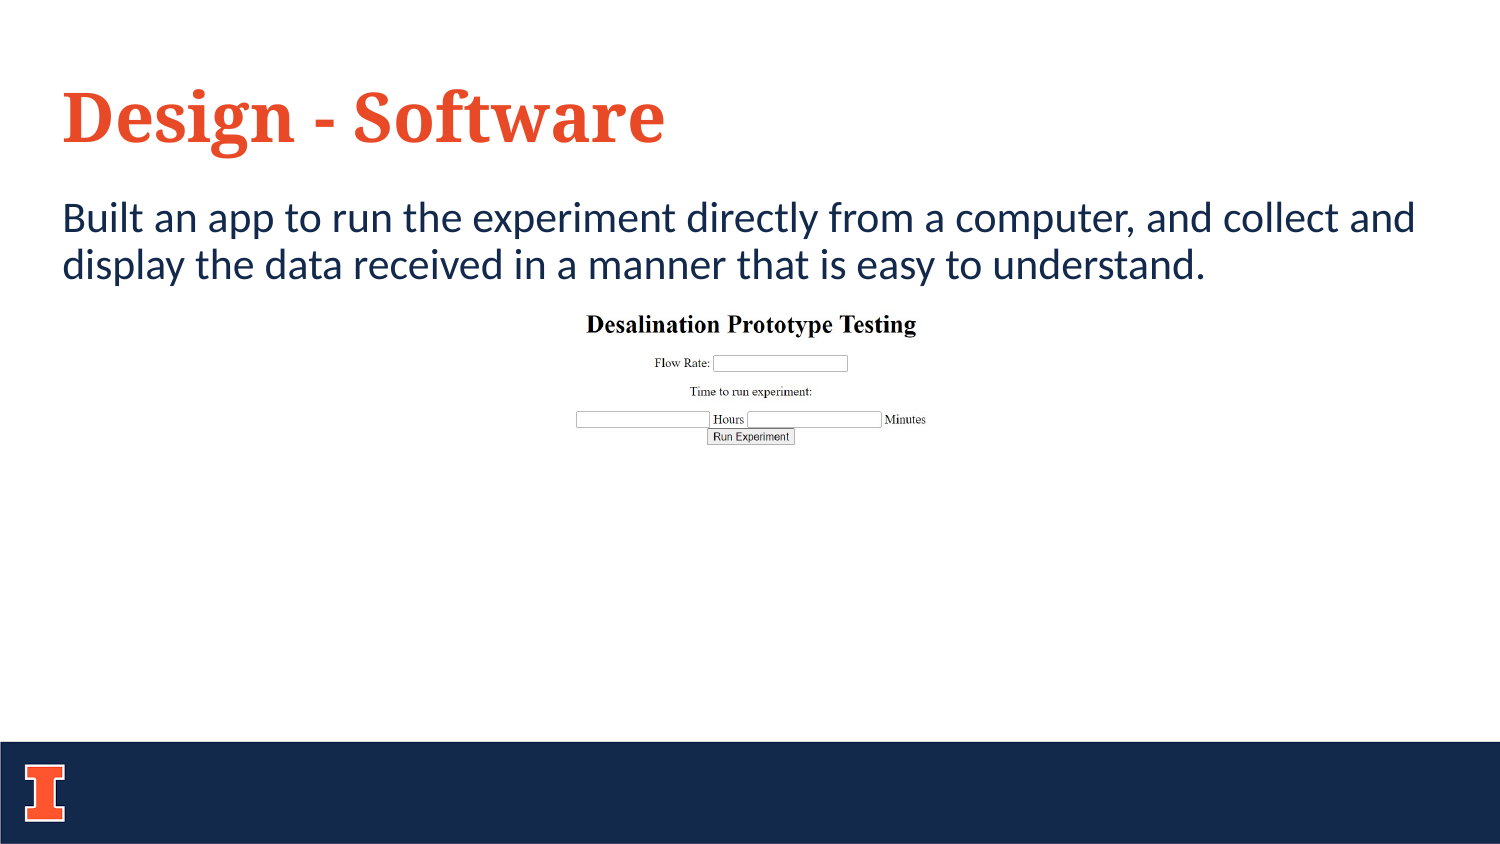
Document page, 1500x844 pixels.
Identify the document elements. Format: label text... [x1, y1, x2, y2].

list Built an app to run the experiment directly from a computer, and collect and display the data received in a manner that is easy to understand. [51, 189, 1449, 750]
title Design - Software [51, 72, 1449, 167]
picture [0, 0, 1500, 844]
